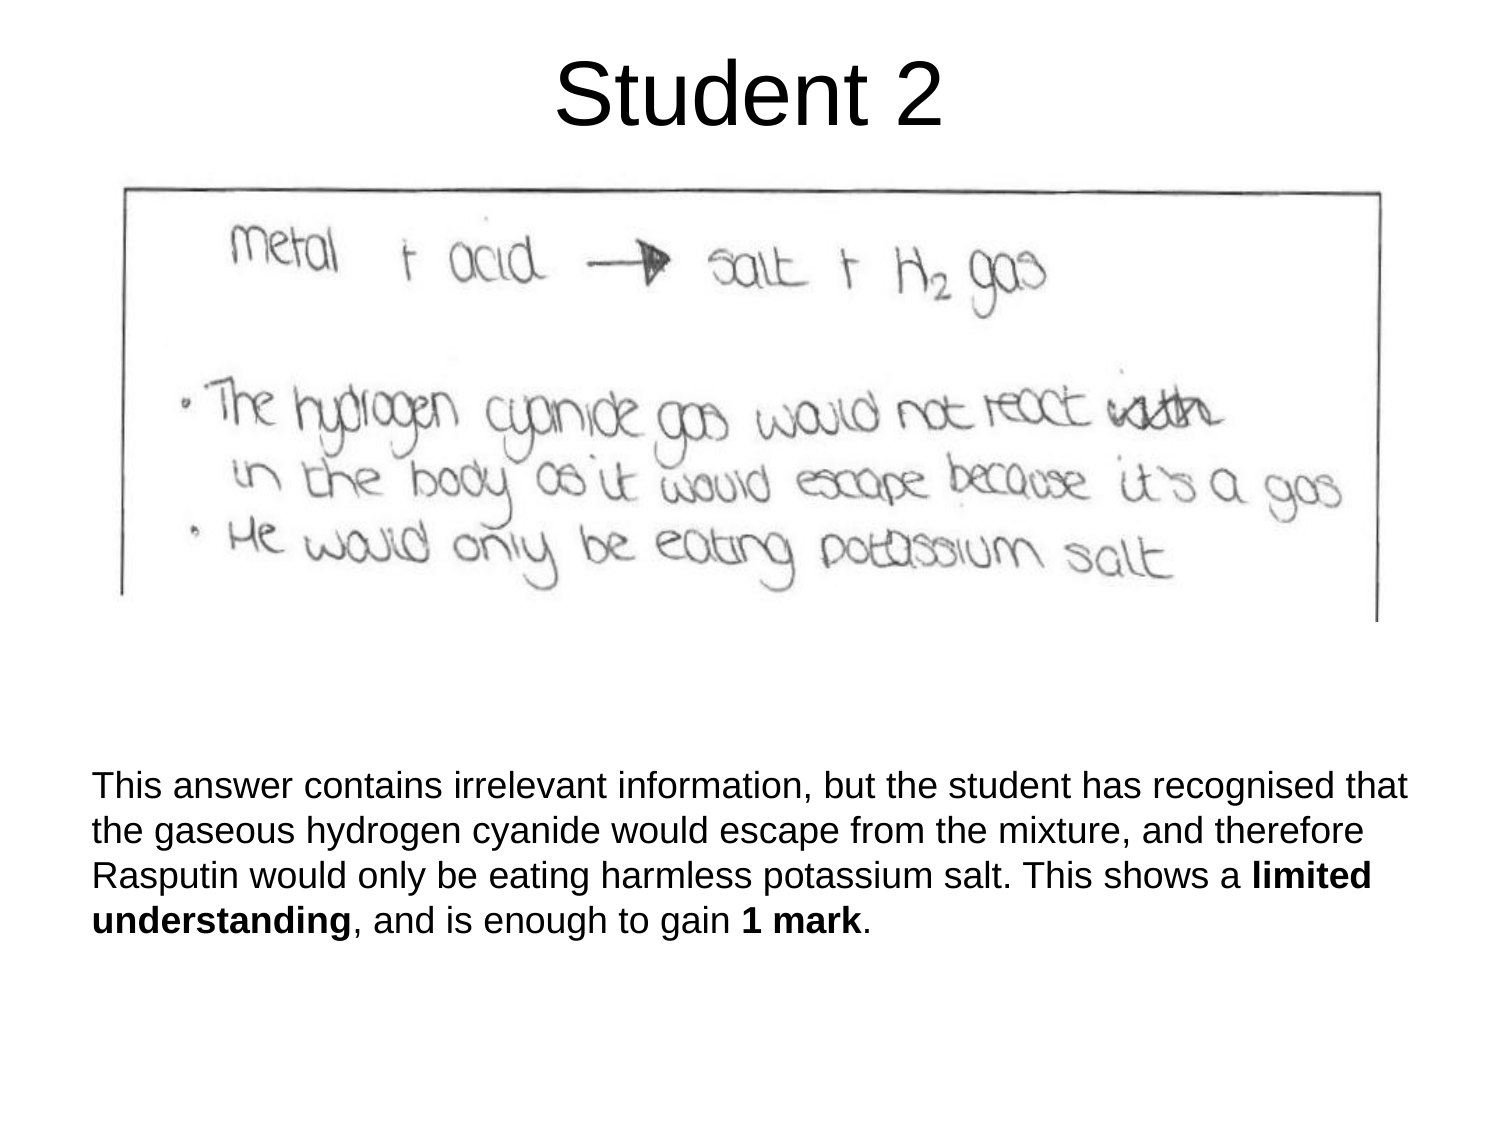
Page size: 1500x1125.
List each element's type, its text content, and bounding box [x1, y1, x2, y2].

text_box This answer contains irrelevant information, but the student has recognised that the gaseous hydrogen cyanide would escape from the mixture, and therefore Rasputin would only be eating harmless potassium salt. This shows a limited understanding, and is enough to gain 1 mark. [76, 753, 1471, 949]
picture [111, 160, 1389, 622]
title Student 2 [74, 30, 1426, 148]
